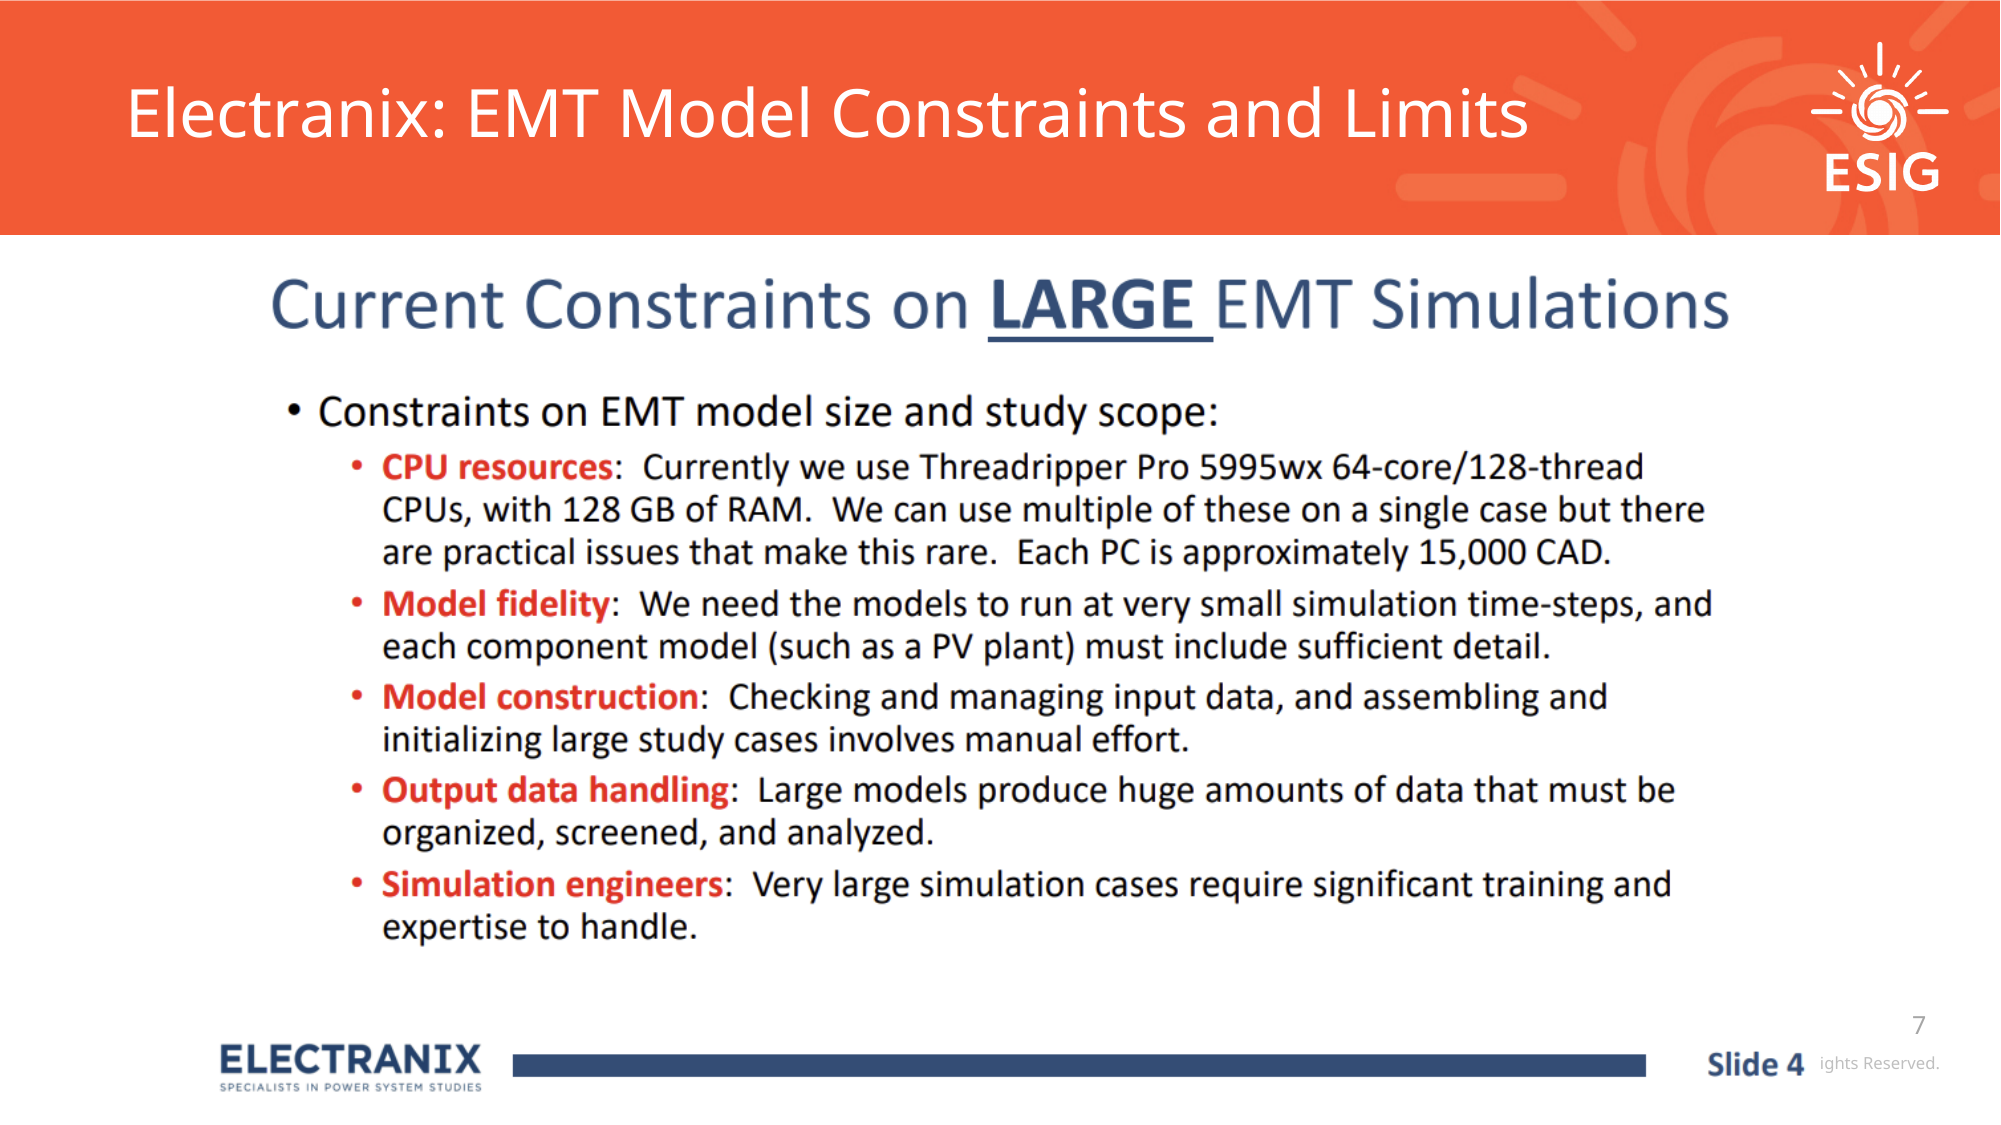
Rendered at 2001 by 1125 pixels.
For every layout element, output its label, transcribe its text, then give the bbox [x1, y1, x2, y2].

title Electranix: EMT Model Constraints and Limits [125, 0, 1769, 233]
picture [0, 0, 2000, 235]
picture [179, 256, 1820, 1097]
